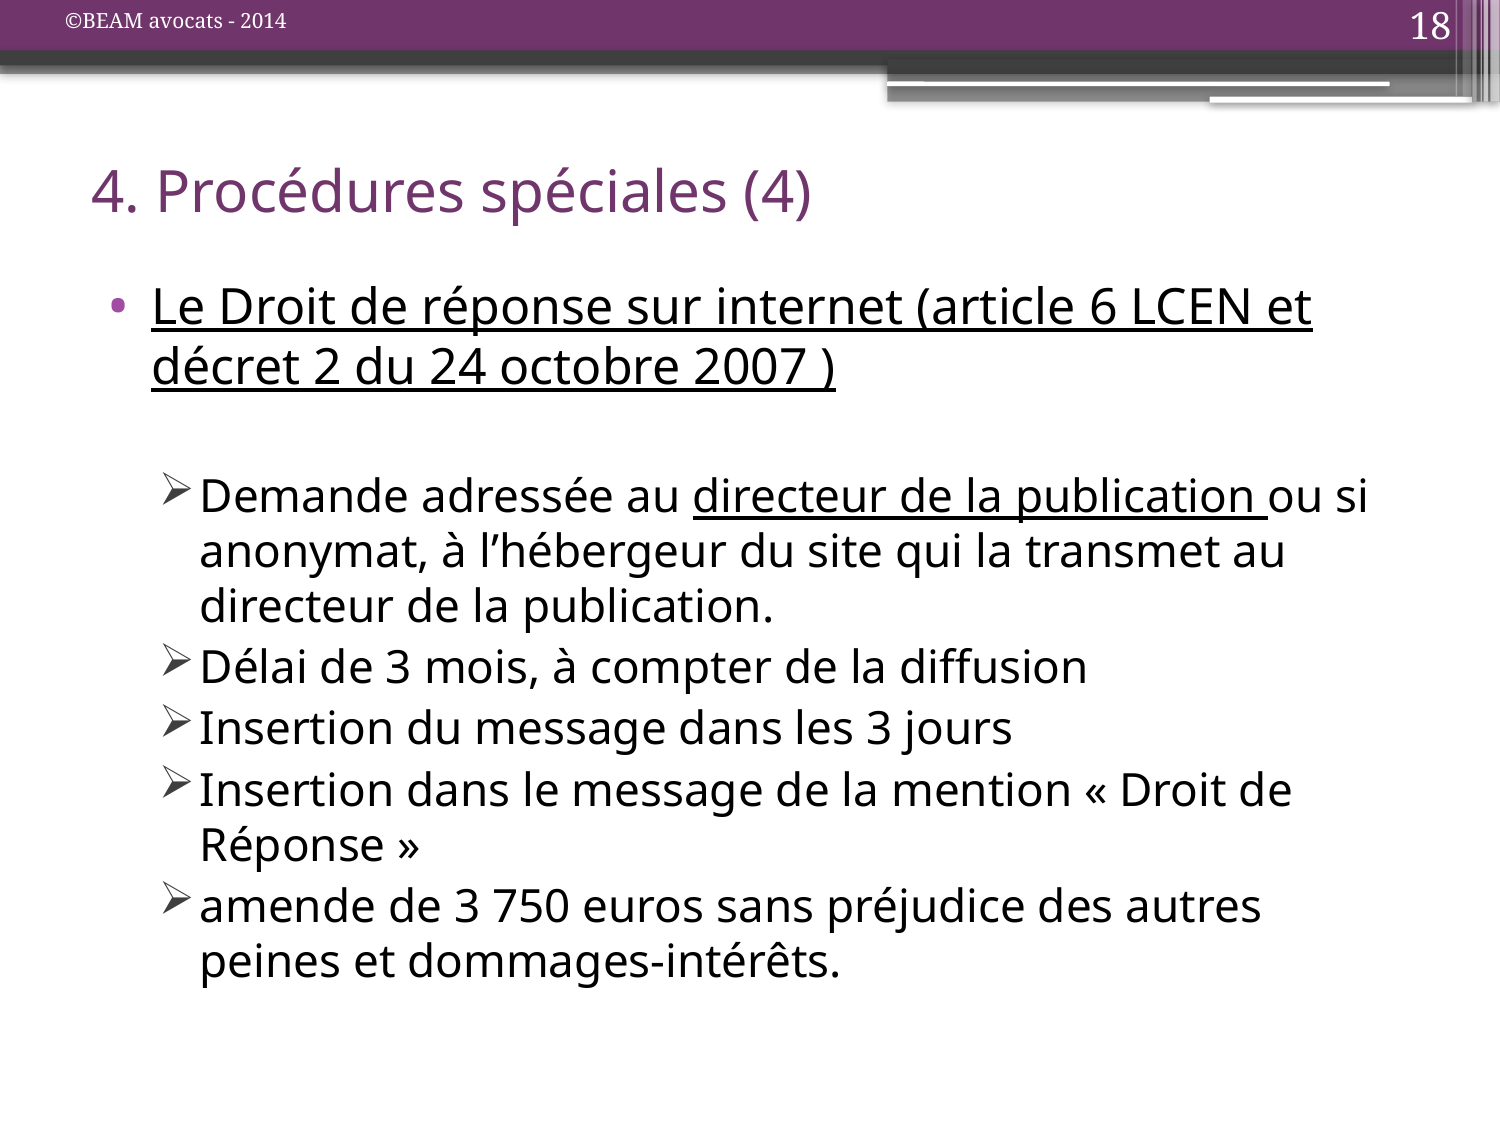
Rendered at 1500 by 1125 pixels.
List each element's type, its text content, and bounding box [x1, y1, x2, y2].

slide_number 18 [1341, 0, 1466, 61]
footer ©BEAM avocats - 2014 [0, 0, 302, 67]
list Le Droit de réponse sur internet (article 6 LCEN et décret 2 du 24 octobre 2007 ) Demande adressée au directeur de la publication ou si anonymat, à l’hébergeur du site qui la transmet au directeur de la publication. Délai de 3 mois, à compter de la diffusion Insertion du message dans les 3 jours Insertion dans le message de la mention « Droit de Réponse » amende de 3 750 euros sans préjudice des autres peines et dommages-intérêts. [76, 267, 1427, 1013]
title 4. Procédures spéciales (4) [76, 101, 1427, 267]
